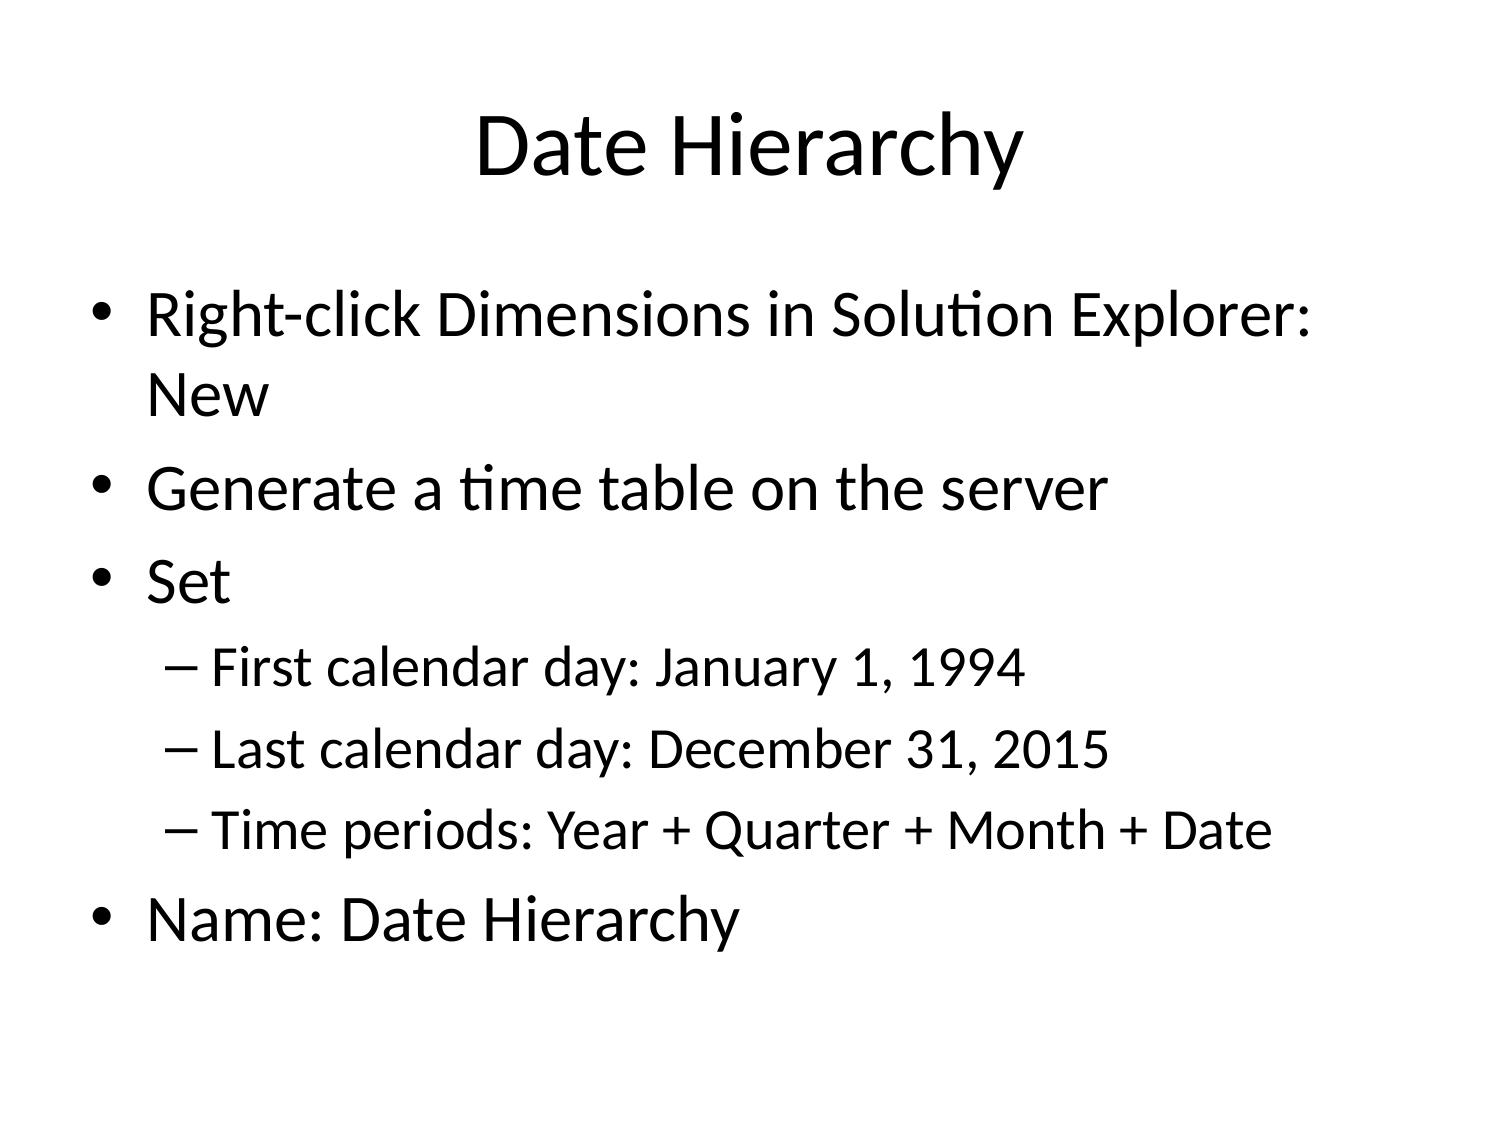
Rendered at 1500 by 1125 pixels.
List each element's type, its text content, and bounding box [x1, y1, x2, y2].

title Date Hierarchy [75, 45, 1425, 233]
list Right-click Dimensions in Solution Explorer: New Generate a time table on the server Set First calendar day: January 1, 1994 Last calendar day: December 31, 2015 Time periods: Year + Quarter + Month + Date Name: Date Hierarchy [75, 262, 1425, 1005]
